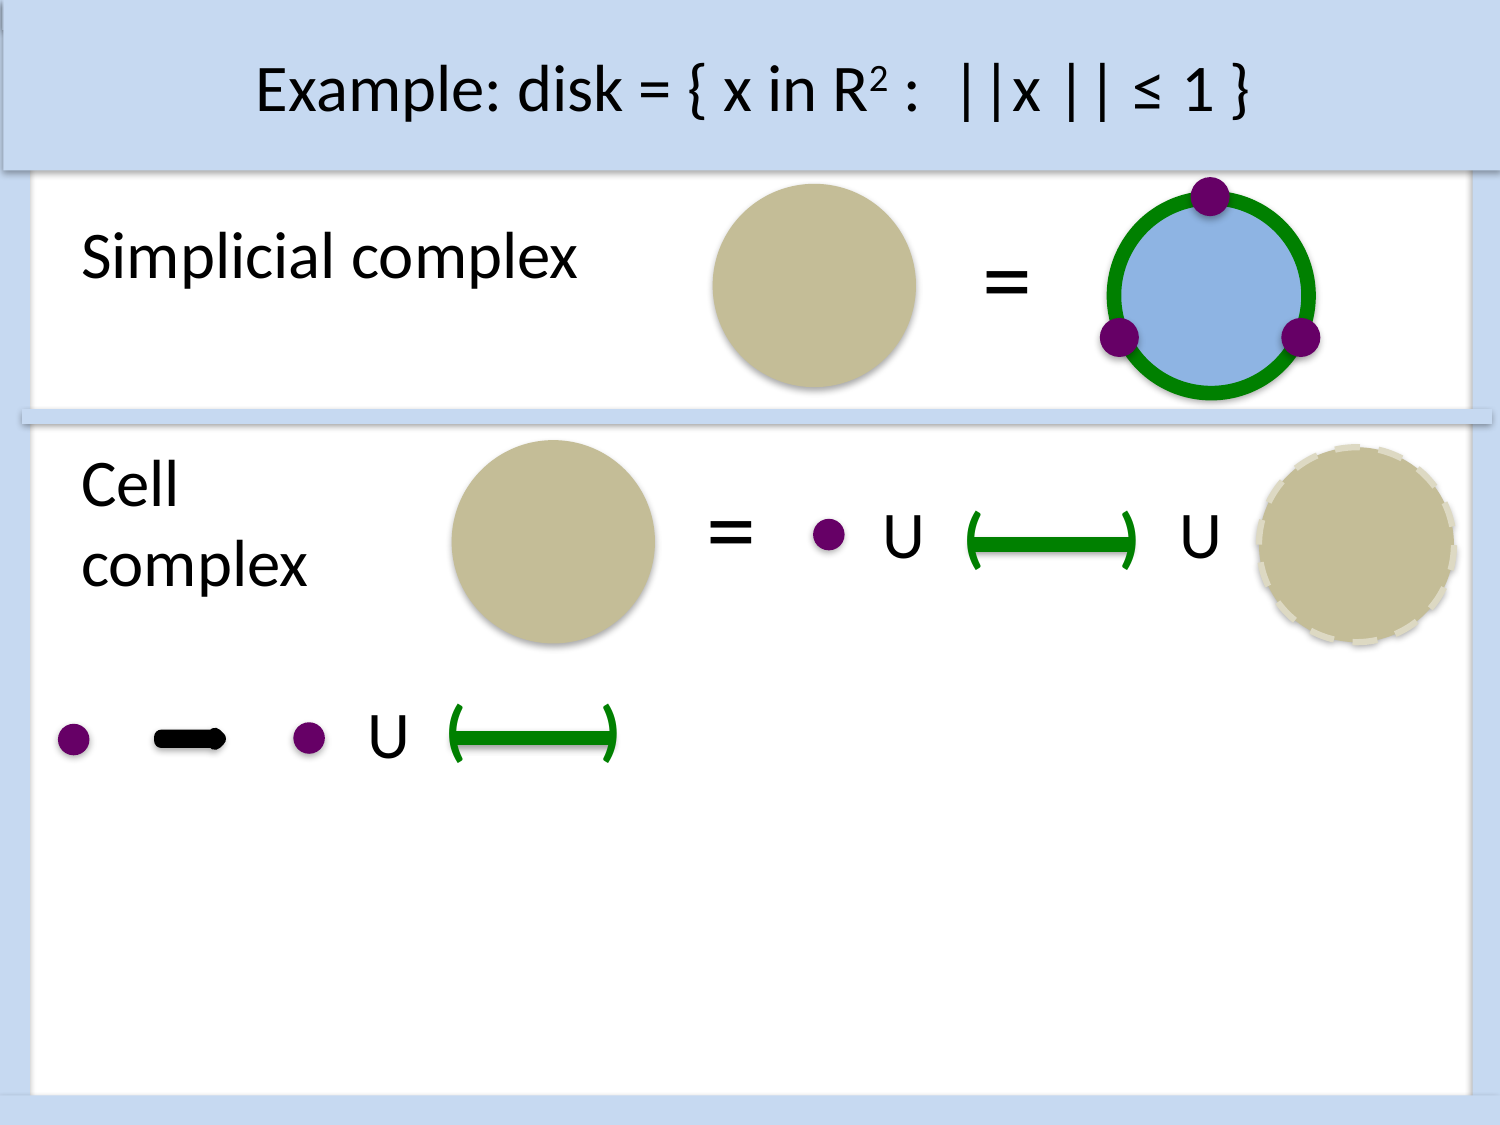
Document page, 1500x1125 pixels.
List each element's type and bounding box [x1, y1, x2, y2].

text_box [293, 679, 665, 781]
text_box [716, 177, 1320, 394]
text_box [0, 0, 1500, 1125]
text_box [948, 485, 1184, 583]
